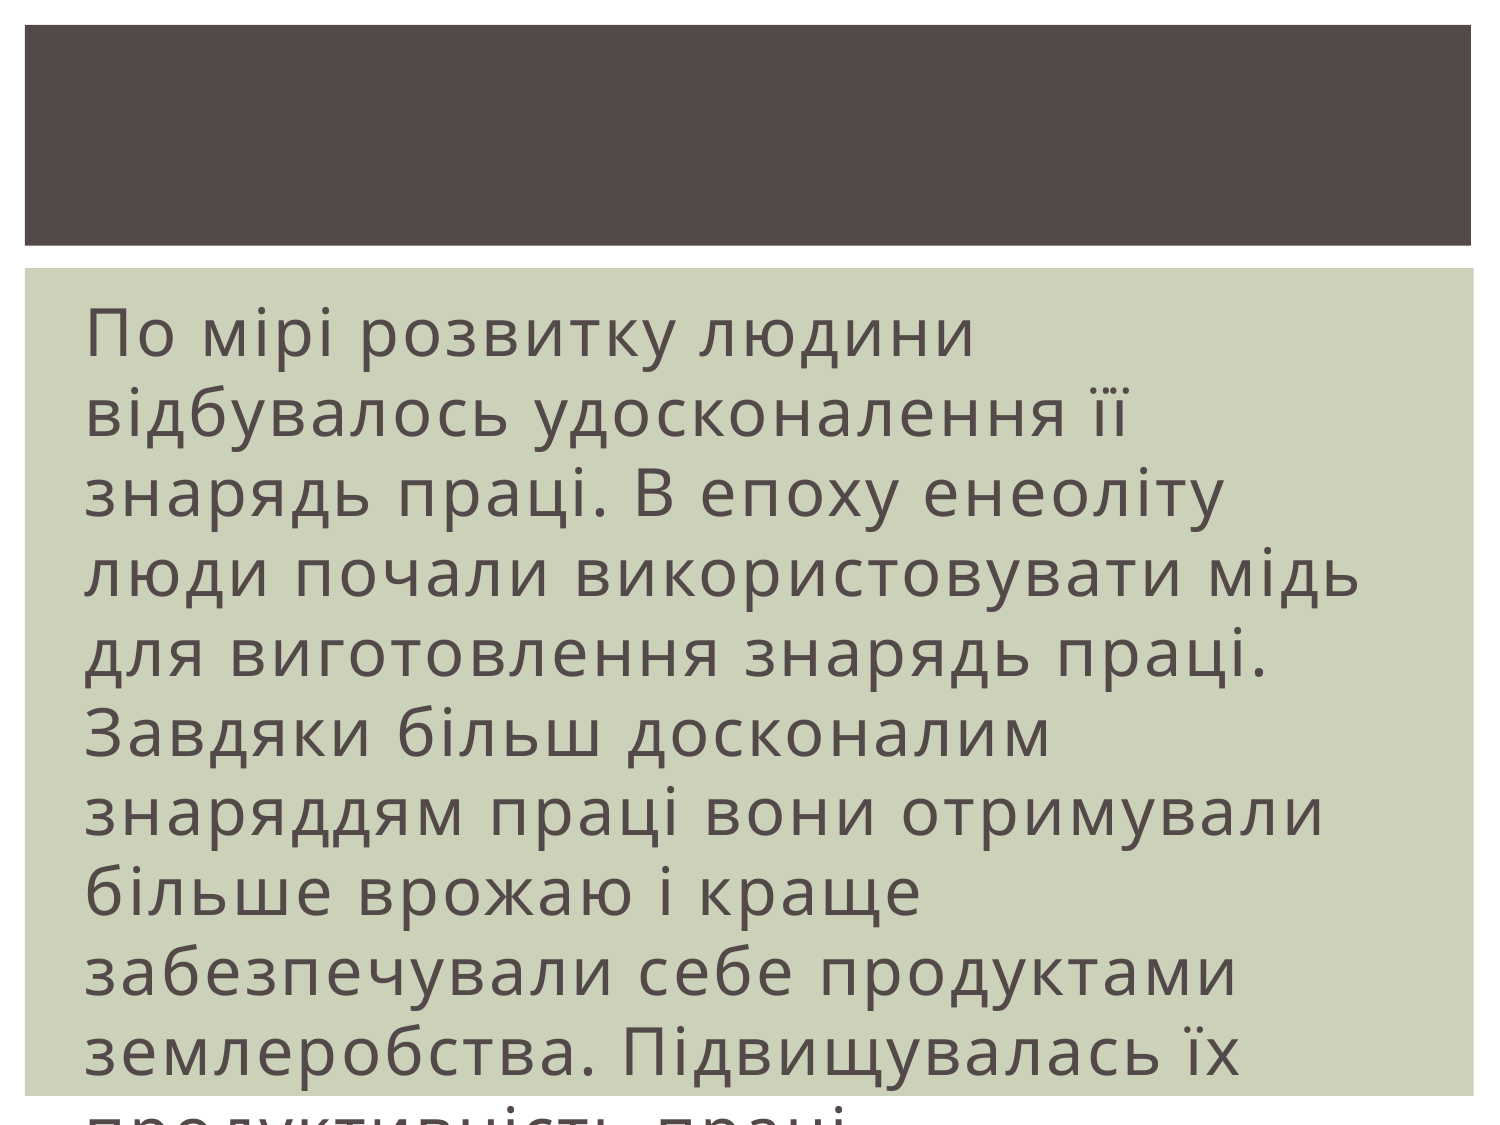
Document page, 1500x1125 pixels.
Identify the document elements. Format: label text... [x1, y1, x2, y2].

list По мірі розвитку людини відбувалось удосконалення її знарядь праці. В епоху енеоліту люди почали використовувати мідь для виготовлення знарядь праці. Завдяки більш досконалим знаряддям праці вони отримували більше врожаю і краще забезпечували себе продуктами землеробства. Підвищувалась їх продуктивність праці. [62, 281, 1442, 1005]
